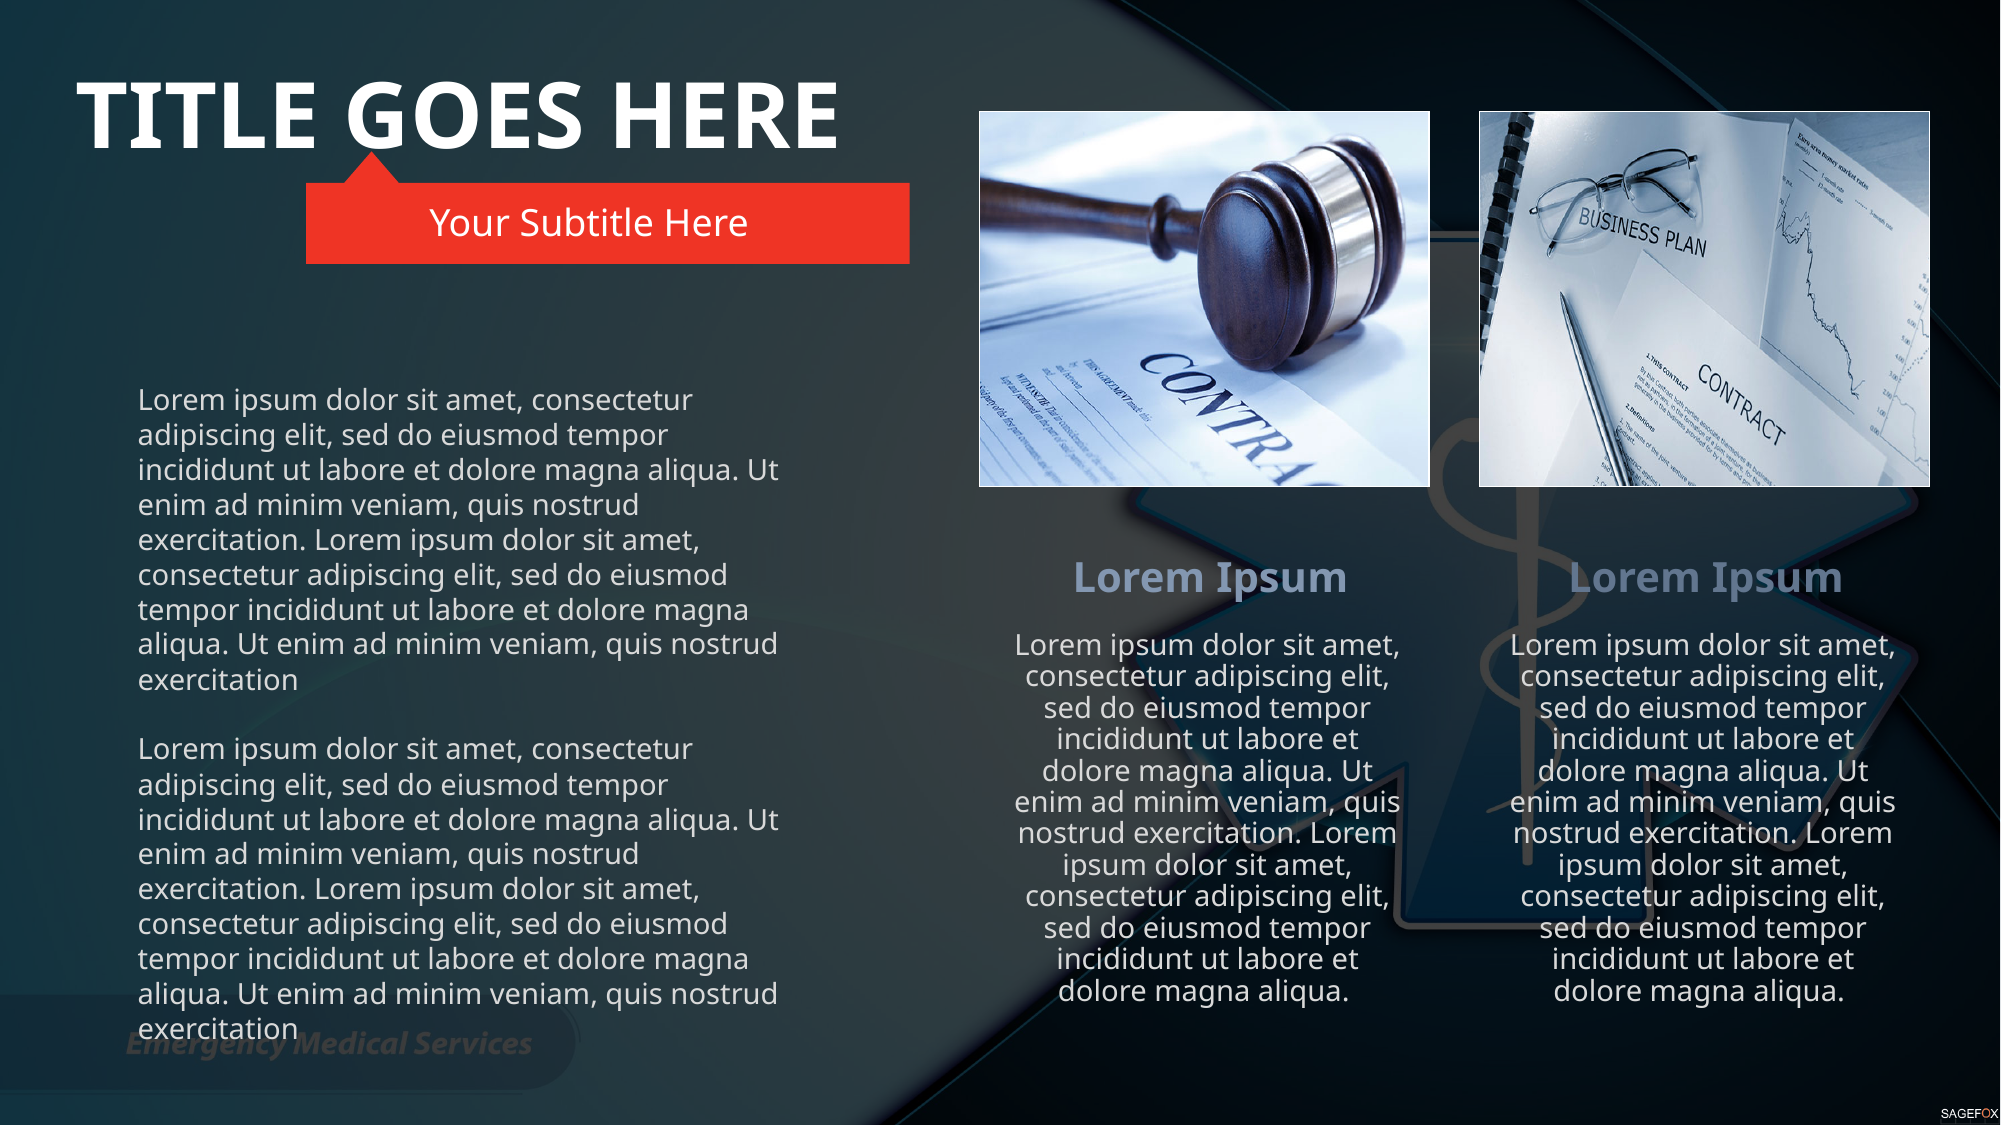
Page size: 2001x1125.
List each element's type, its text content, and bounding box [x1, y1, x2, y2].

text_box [306, 151, 910, 264]
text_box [1013, 543, 1404, 1006]
picture [0, 0, 2001, 1125]
text_box TITLE GOES HERE [60, 49, 965, 175]
text_box [1478, 110, 1930, 487]
text_box Lorem ipsum dolor sit amet, consectetur adipiscing elit, sed do eiusmod tempor incididunt ut labore et dolore magna aliqua. Ut enim ad minim veniam, quis nostrud exercitation. Lorem ipsum dolor sit amet, consectetur adipiscing elit, sed do eiusmod tempor incididunt ut labore et dolore magna aliqua. Ut enim ad minim veniam, quis nostrud exercitation Lorem ipsum dolor sit amet, consectetur adipiscing elit, sed do eiusmod tempor incididunt ut labore et dolore magna aliqua. Ut enim ad minim veniam, quis nostrud exercitation. Lorem ipsum dolor sit amet, consectetur adipiscing elit, sed do eiusmod tempor incididunt ut labore et dolore magna aliqua. Ut enim ad minim veniam, quis nostrud exercitation [122, 373, 798, 1125]
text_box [1509, 543, 1900, 1006]
text_box [978, 110, 1430, 487]
